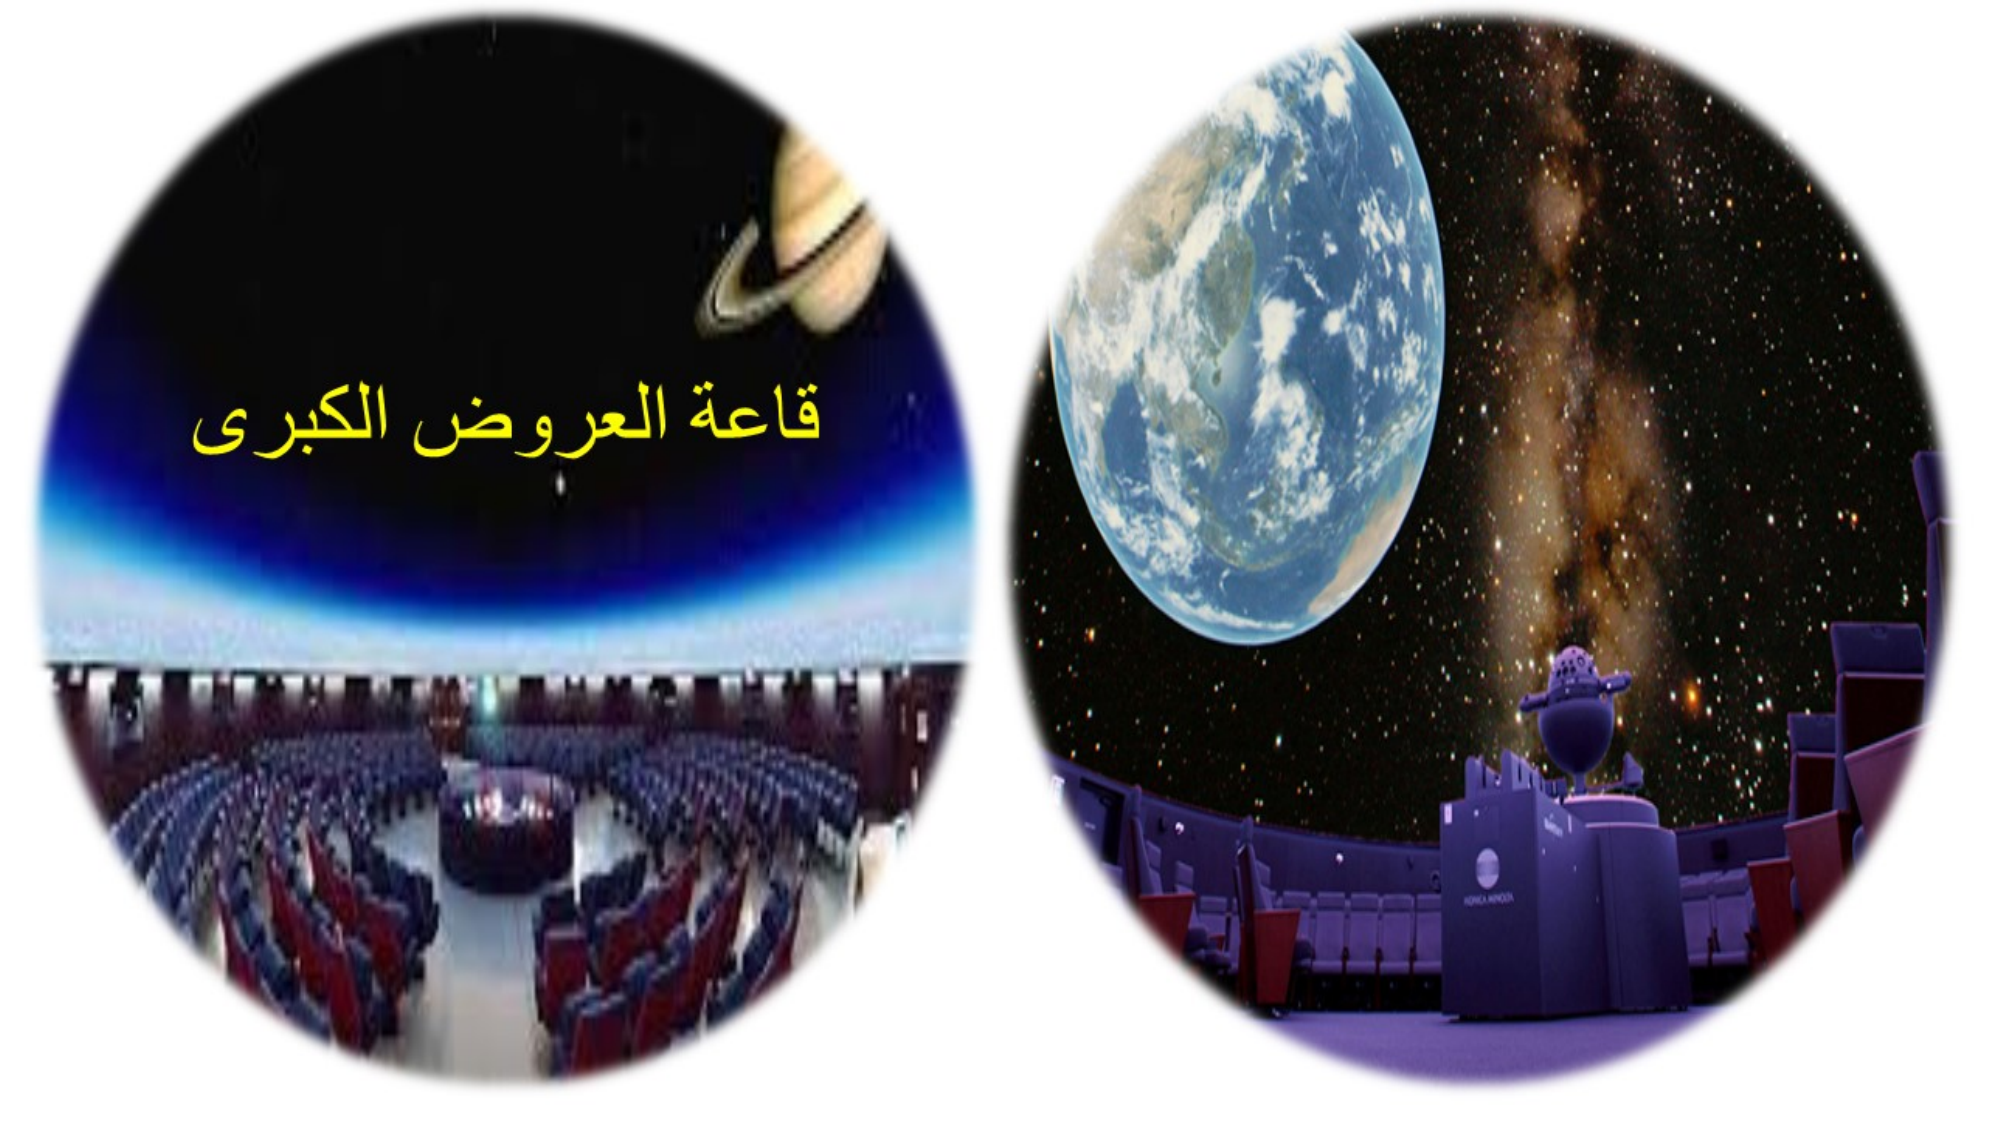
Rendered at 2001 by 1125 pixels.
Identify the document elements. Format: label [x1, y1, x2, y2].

list [0, 0, 1986, 1105]
